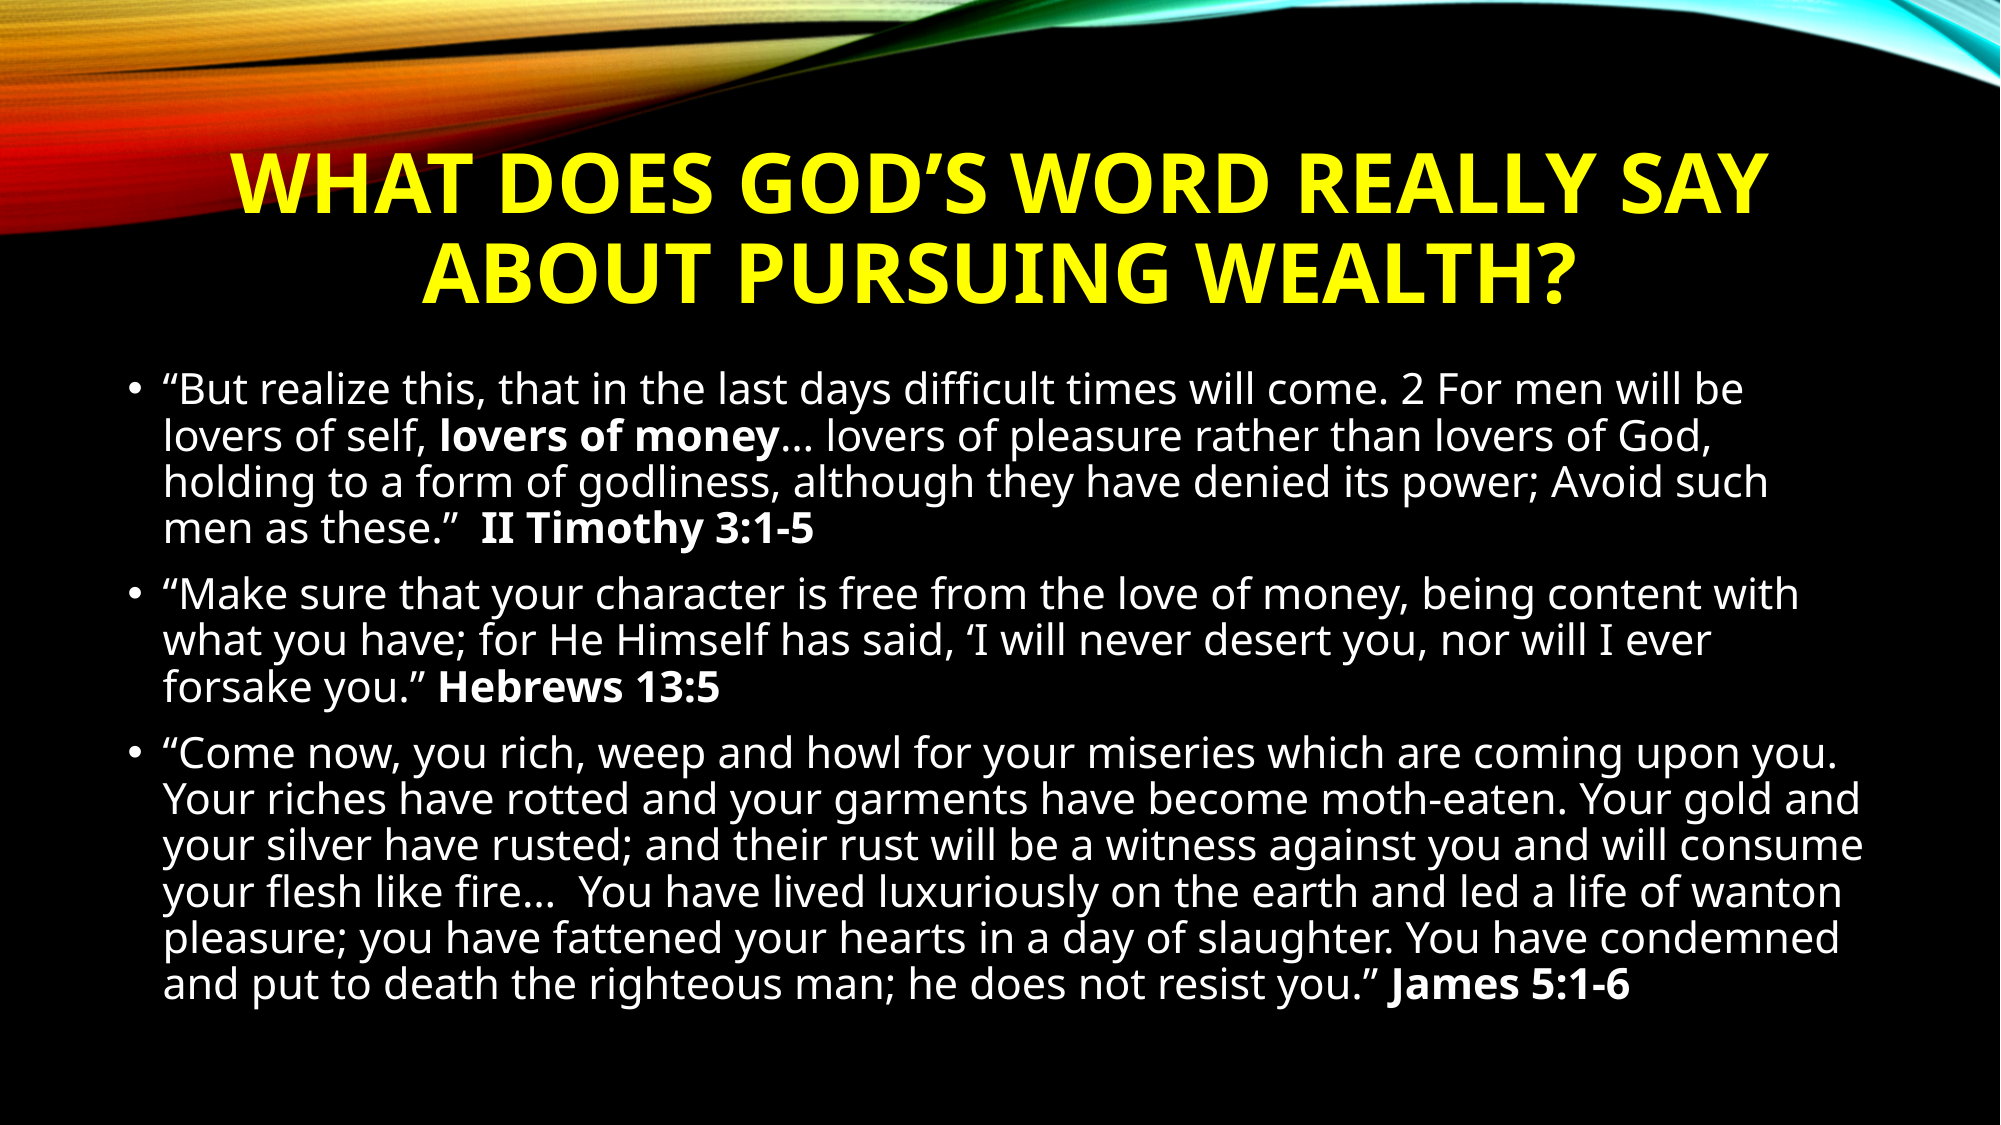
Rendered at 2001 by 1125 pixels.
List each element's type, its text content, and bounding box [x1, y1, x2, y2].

title What does God’s word really say about pursuing wealth? [112, 125, 1888, 338]
list “But realize this, that in the last days difficult times will come. 2 For men will be lovers of self, lovers of money… lovers of pleasure rather than lovers of God, holding to a form of godliness, although they have denied its power; Avoid such men as these.” II Timothy 3:1-5 “Make sure that your character is free from the love of money, being content with what you have; for He Himself has said, ‘I will never desert you, nor will I ever forsake you.” Hebrews 13:5 “Come now, you rich, weep and howl for your miseries which are coming upon you. Your riches have rotted and your garments have become moth-eaten. Your gold and your silver have rusted; and their rust will be a witness against you and will consume your flesh like fire… You have lived luxuriously on the earth and led a life of wanton pleasure; you have fattened your hearts in a day of slaughter. You have condemned and put to death the righteous man; he does not resist you.” James 5:1-6 [112, 360, 1888, 1059]
picture [0, 0, 2000, 237]
